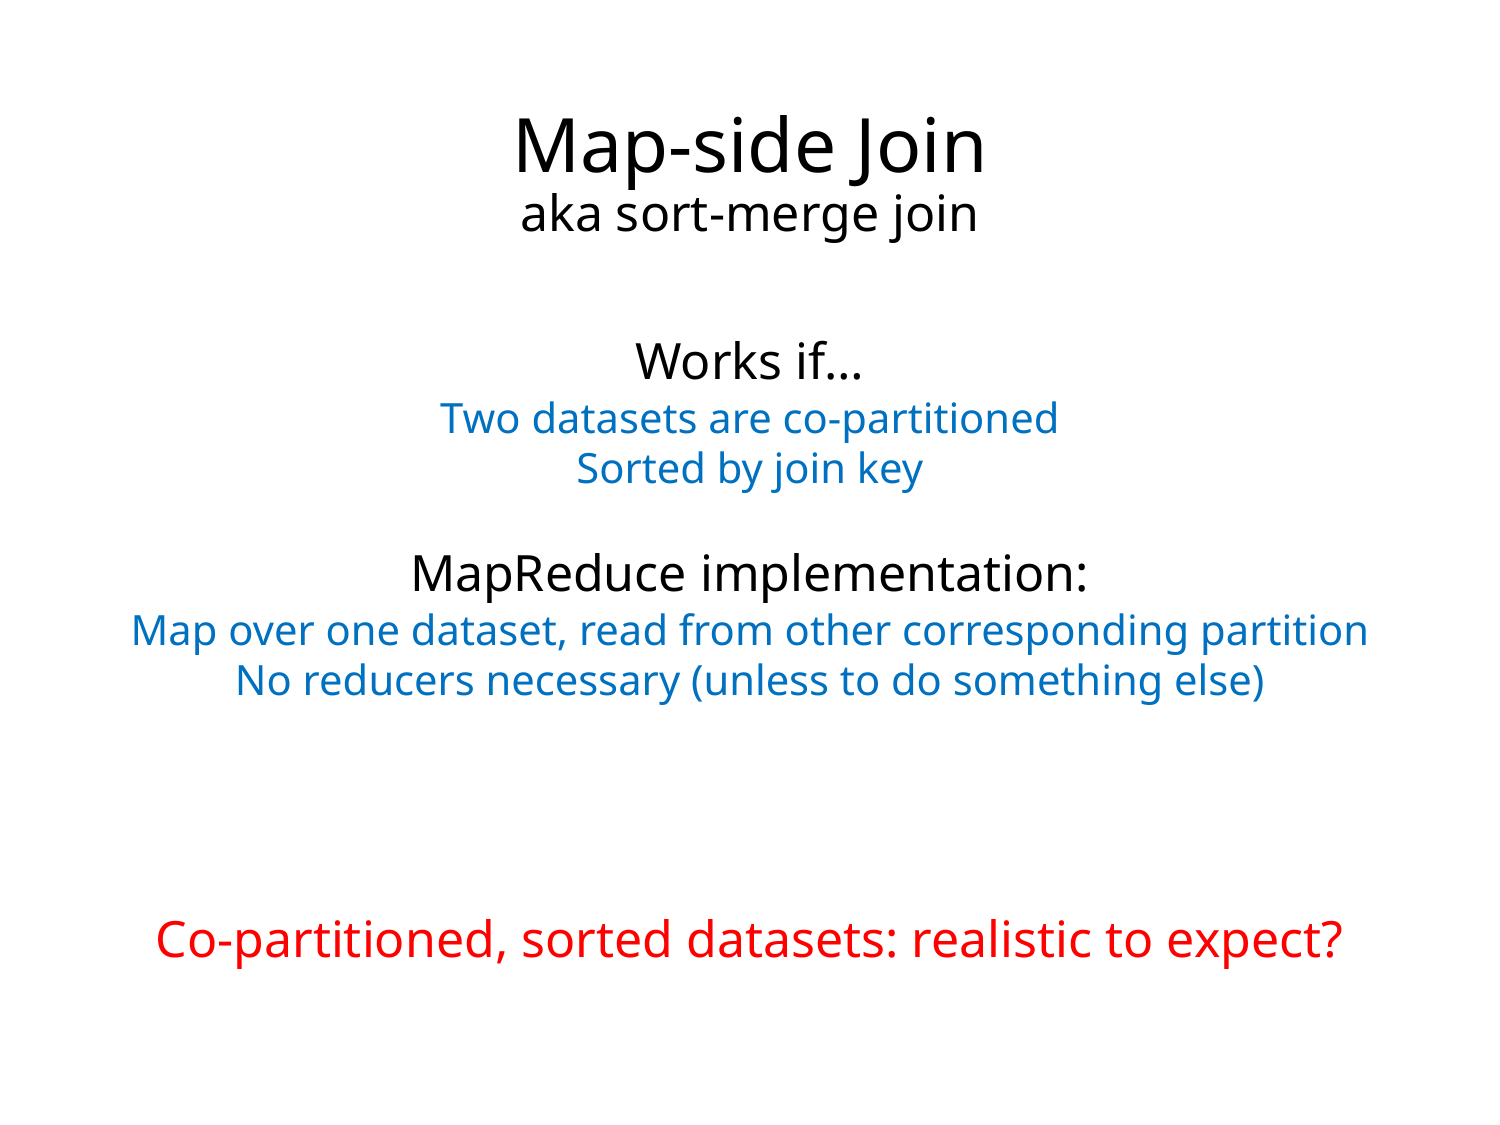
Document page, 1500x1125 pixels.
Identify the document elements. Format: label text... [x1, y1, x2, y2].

text_box Two datasets are co-partitioned Sorted by join key [0, 384, 1500, 500]
text_box Co-partitioned, sorted datasets: realistic to expect? [0, 899, 1500, 975]
text_box Works if… [0, 321, 1500, 384]
text_box Map over one dataset, read from other corresponding partition No reducers necessary (unless to do something else) [0, 596, 1500, 712]
text_box Map-side Join [0, 90, 1500, 174]
text_box aka sort-merge join [0, 174, 1500, 249]
text_box MapReduce implementation: [0, 533, 1500, 596]
